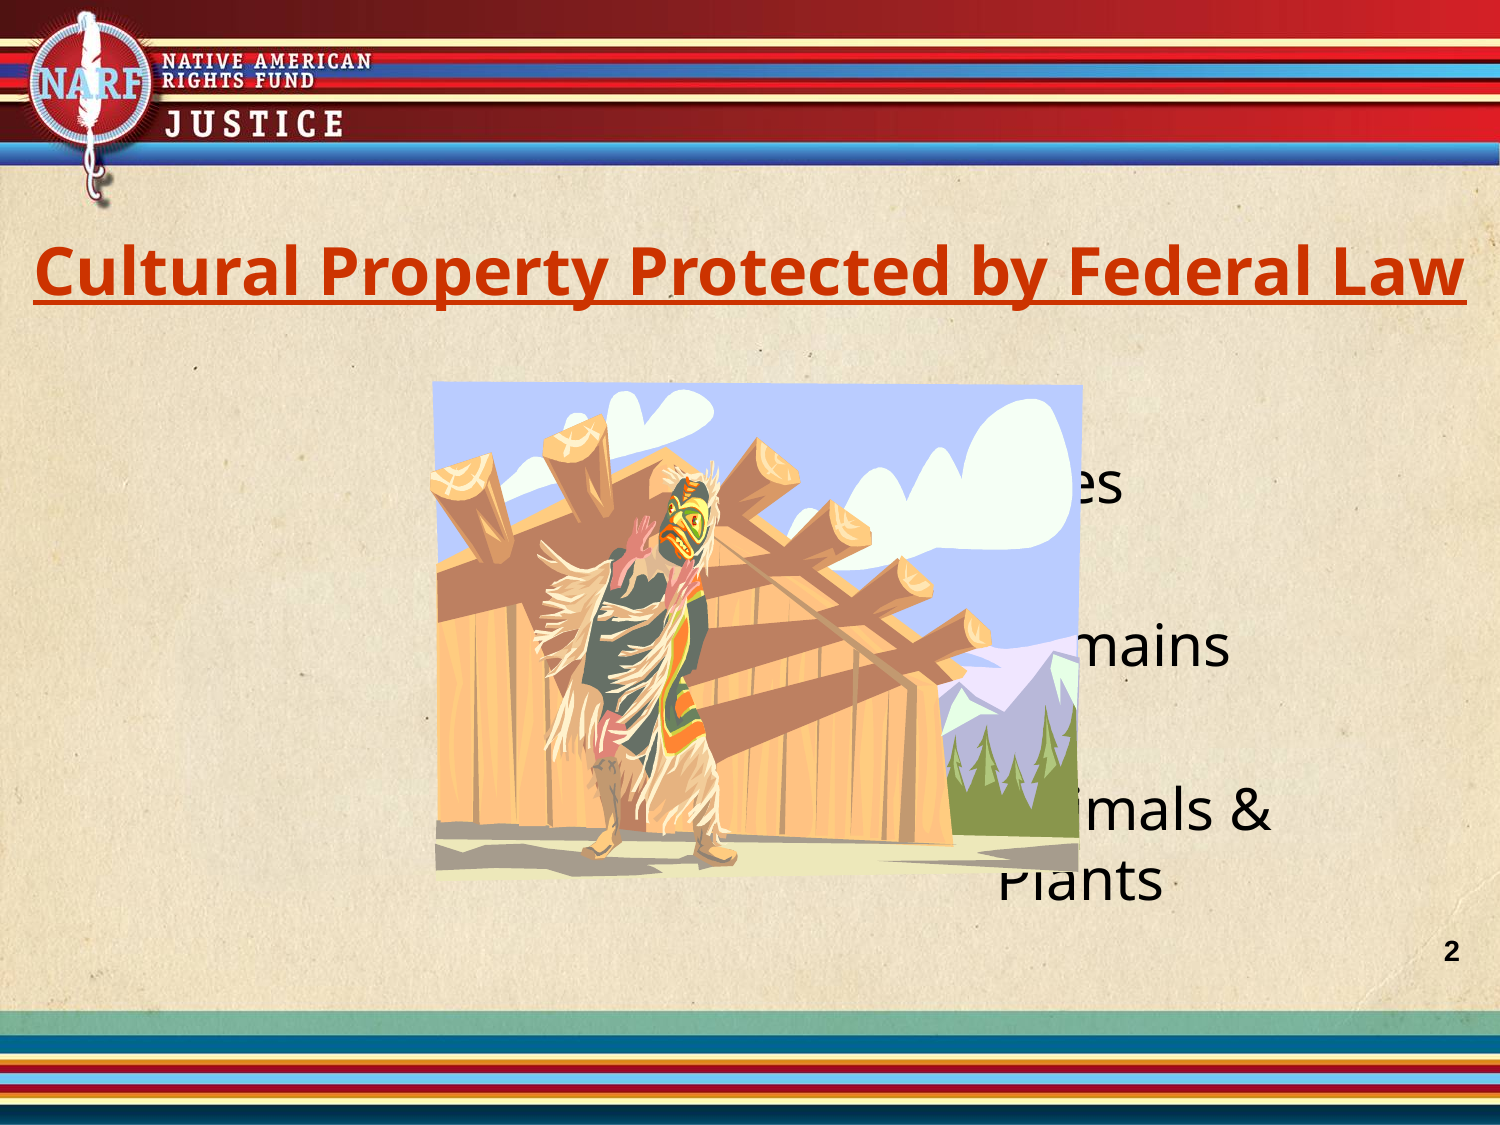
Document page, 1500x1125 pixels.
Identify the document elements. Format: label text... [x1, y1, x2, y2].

picture [0, 1053, 1500, 1107]
picture [0, 0, 1500, 200]
slide_number 2 [1162, 924, 1475, 1000]
picture [0, 338, 1500, 1036]
list Sites Remains Animals & Plants [924, 437, 1375, 963]
title Cultural Property Protected by Federal Law [0, 200, 1500, 338]
